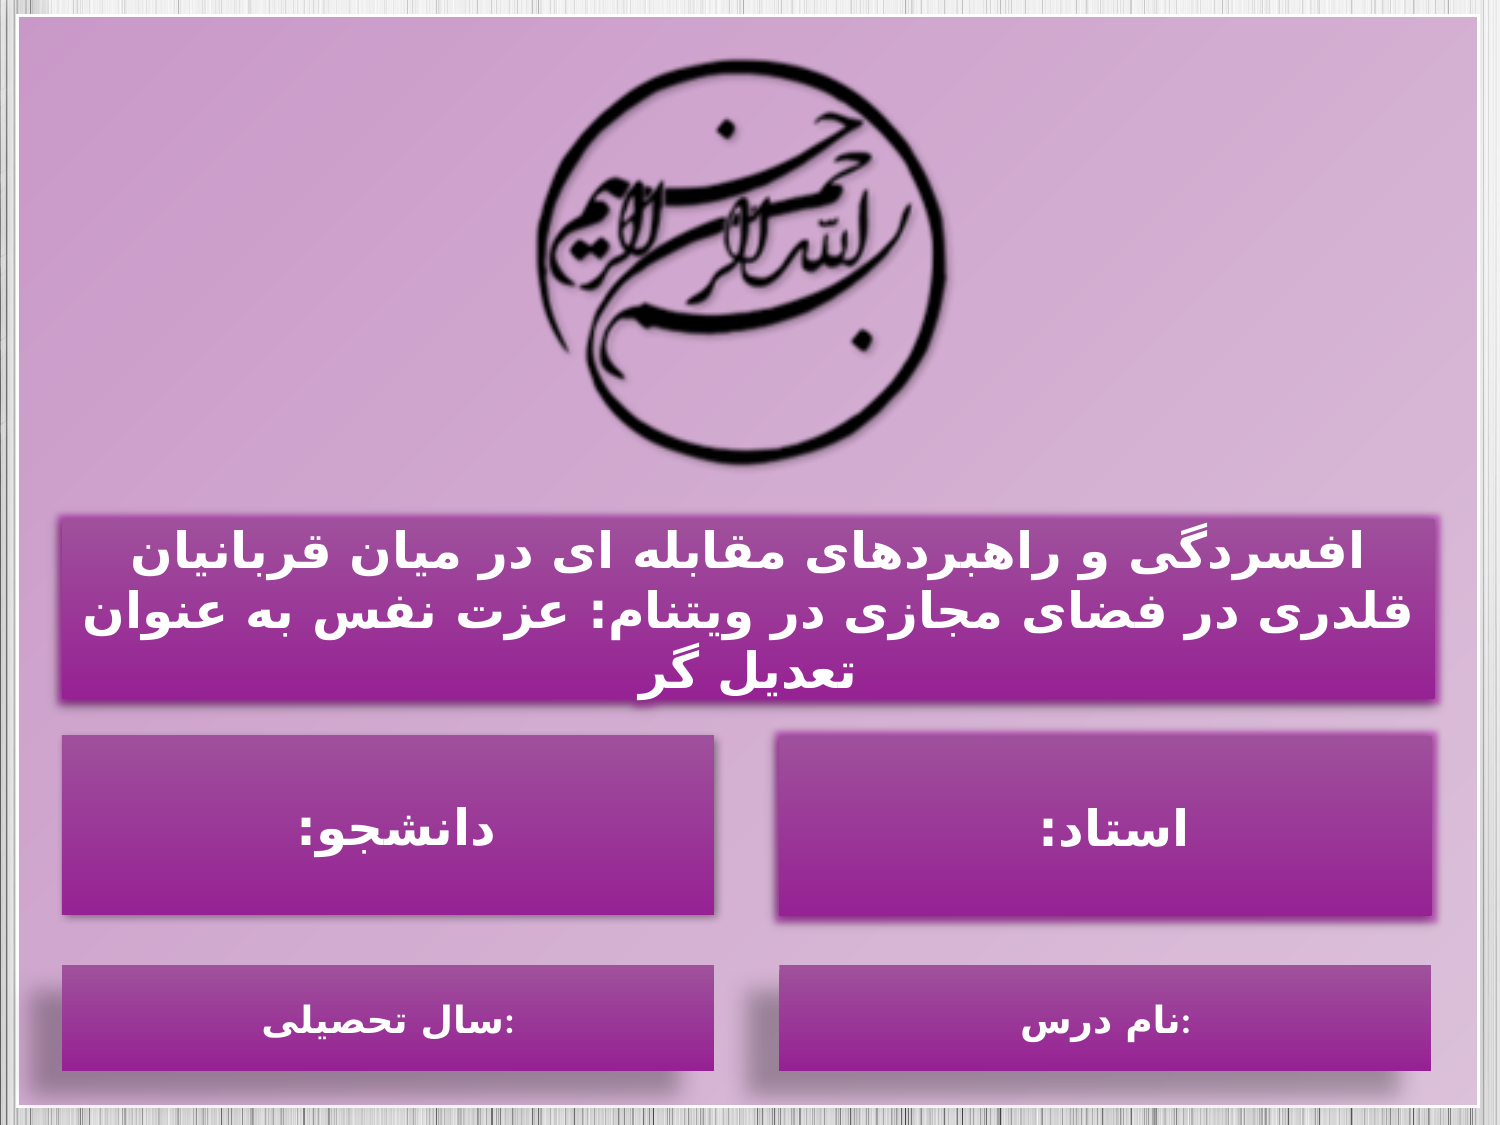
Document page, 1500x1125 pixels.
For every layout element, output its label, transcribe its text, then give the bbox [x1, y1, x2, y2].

text_box [16, 14, 1480, 1108]
text_box [37, 27, 1457, 864]
picture [0, 0, 1500, 1125]
text_box سال تحصیلی: [61, 965, 714, 1072]
text_box استاد: [779, 736, 1432, 916]
text_box افسردگی و راهبردهای مقابله ای در میان قربانیان قلدری در فضای مجازی در ویتنام: عزت نفس به عنوان تعدیل گر [62, 519, 1435, 699]
text_box نام درس: [779, 965, 1432, 1072]
text_box دانشجو: [61, 735, 714, 915]
